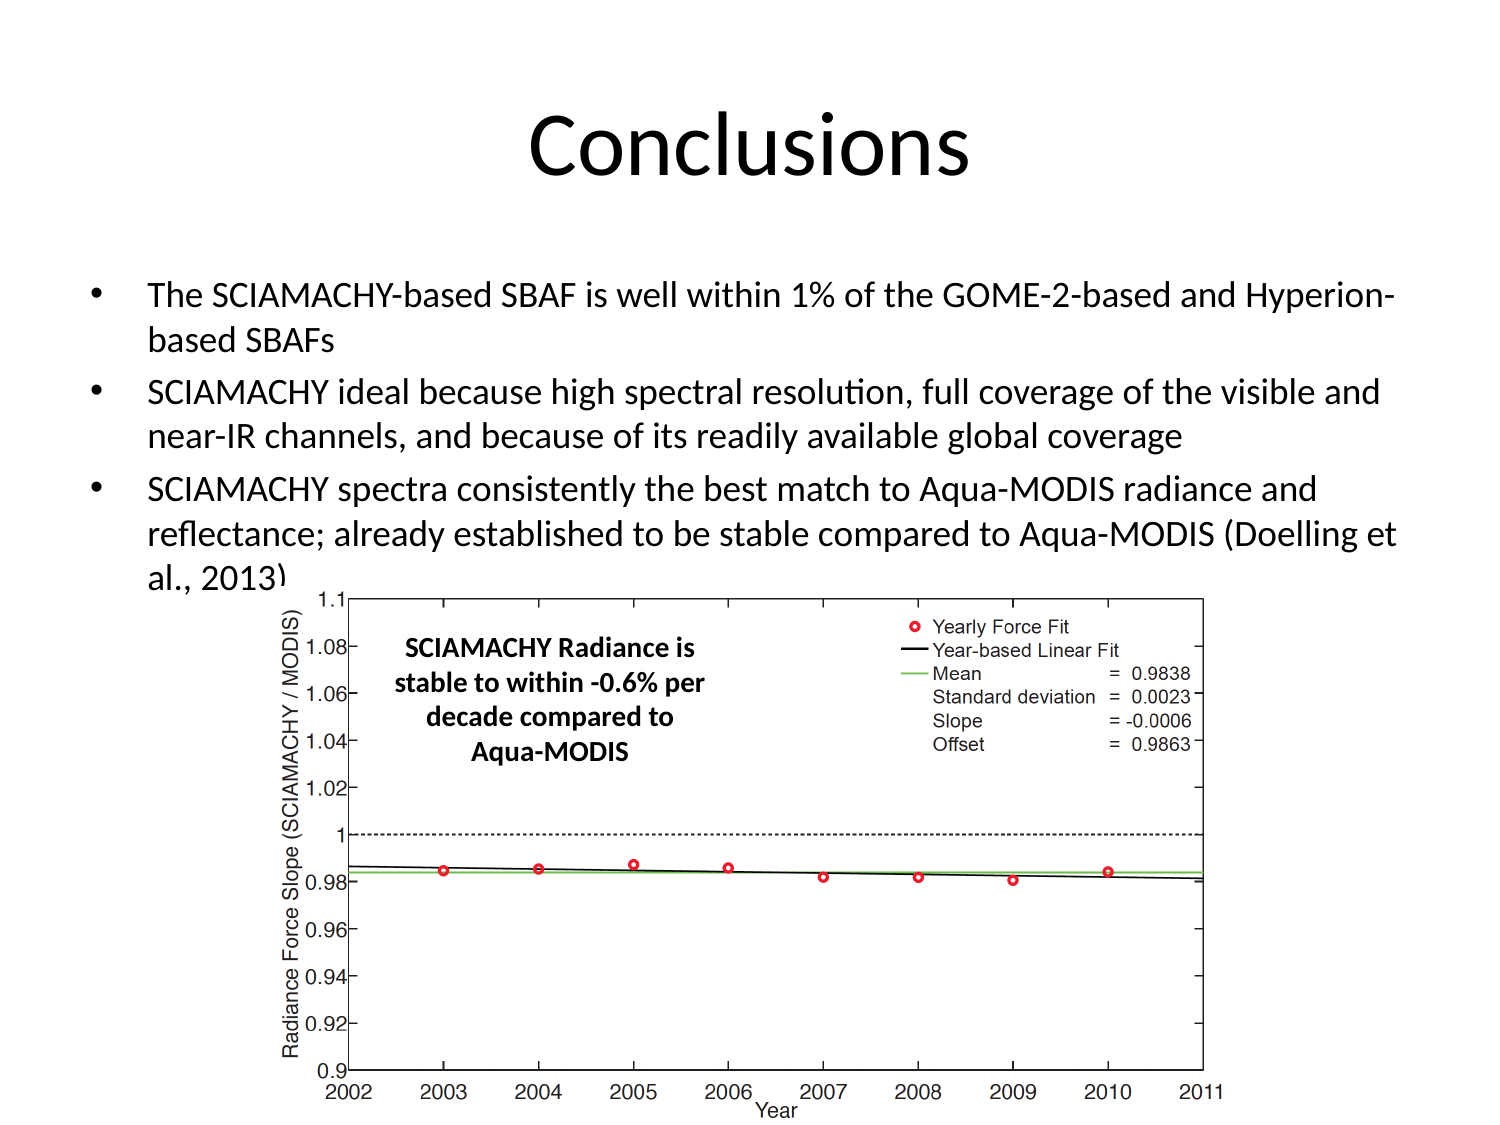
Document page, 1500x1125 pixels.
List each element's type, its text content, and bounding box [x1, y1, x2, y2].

picture [274, 586, 1225, 1119]
list The SCIAMACHY-based SBAF is well within 1% of the GOME-2-based and Hyperion-based SBAFs SCIAMACHY ideal because high spectral resolution, full coverage of the visible and near-IR channels, and because of its readily available global coverage SCIAMACHY spectra consistently the best match to Aqua-MODIS radiance and reflectance; already established to be stable compared to Aqua-MODIS (Doelling et al., 2013) [75, 262, 1425, 611]
title Conclusions [75, 45, 1425, 233]
